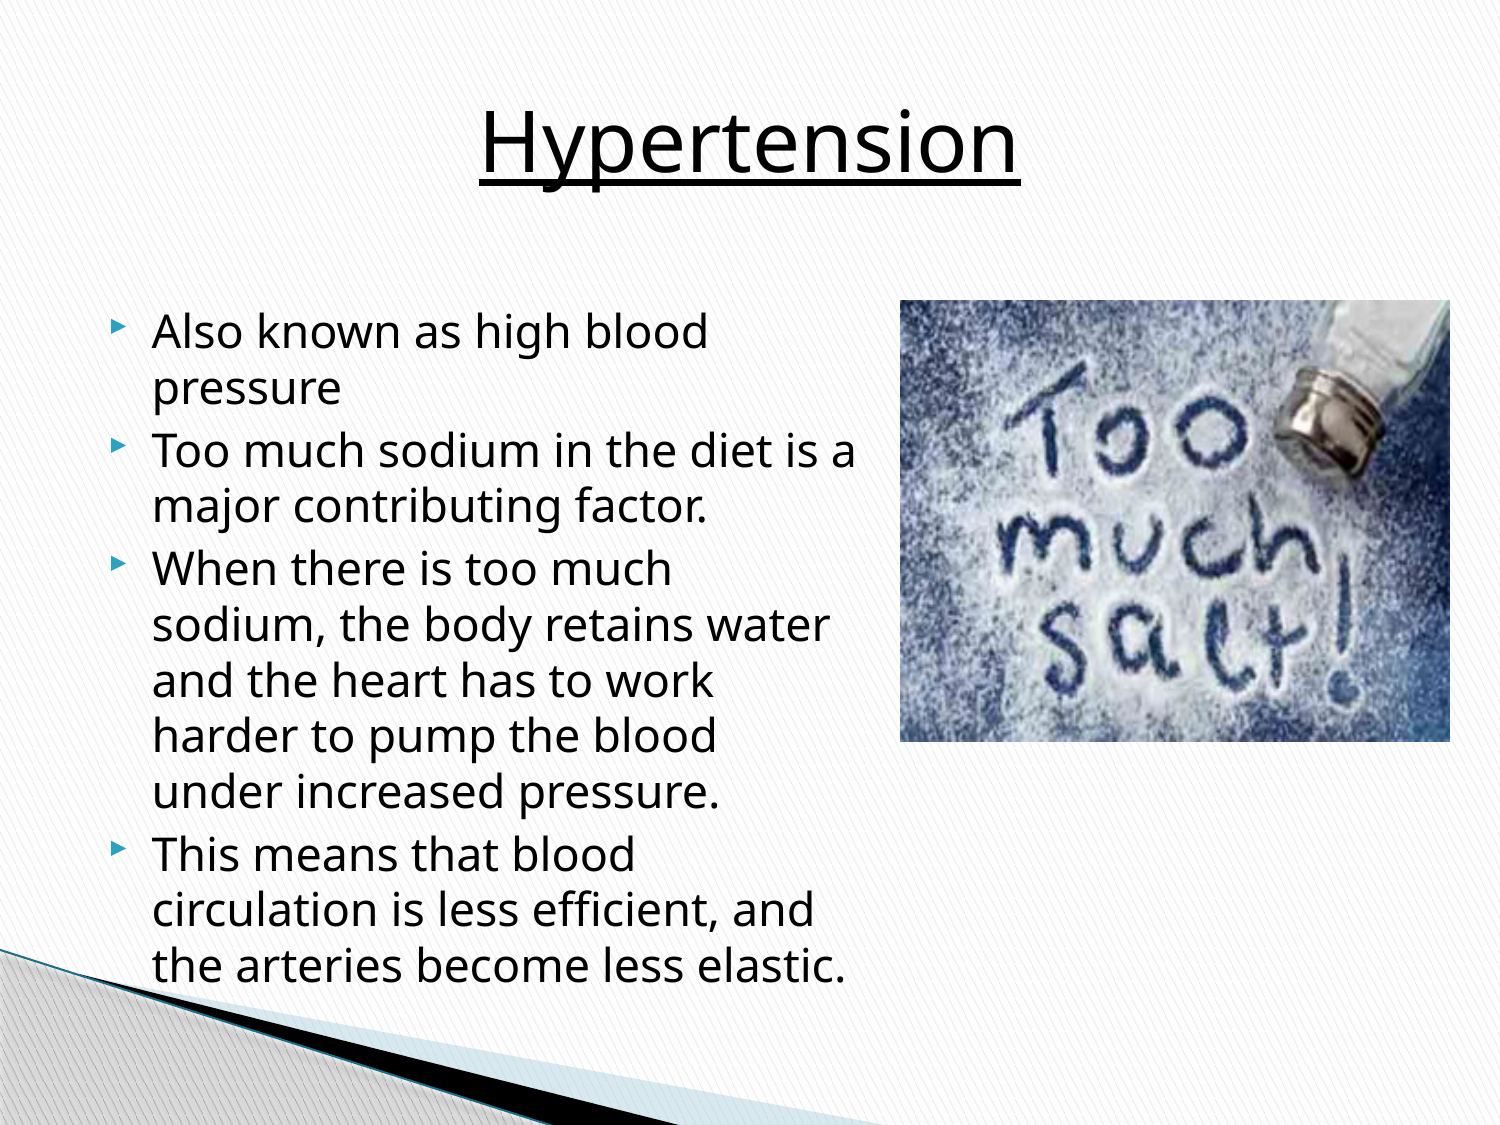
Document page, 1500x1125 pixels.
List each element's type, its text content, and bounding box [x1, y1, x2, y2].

title Hypertension [75, 45, 1425, 233]
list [899, 149, 1451, 893]
list Also known as high blood pressure Too much sodium in the diet is a major contributing factor. When there is too much sodium, the body retains water and the heart has to work harder to pump the blood under increased pressure. This means that blood circulation is less efficient, and the arteries become less elastic. [75, 295, 875, 1038]
